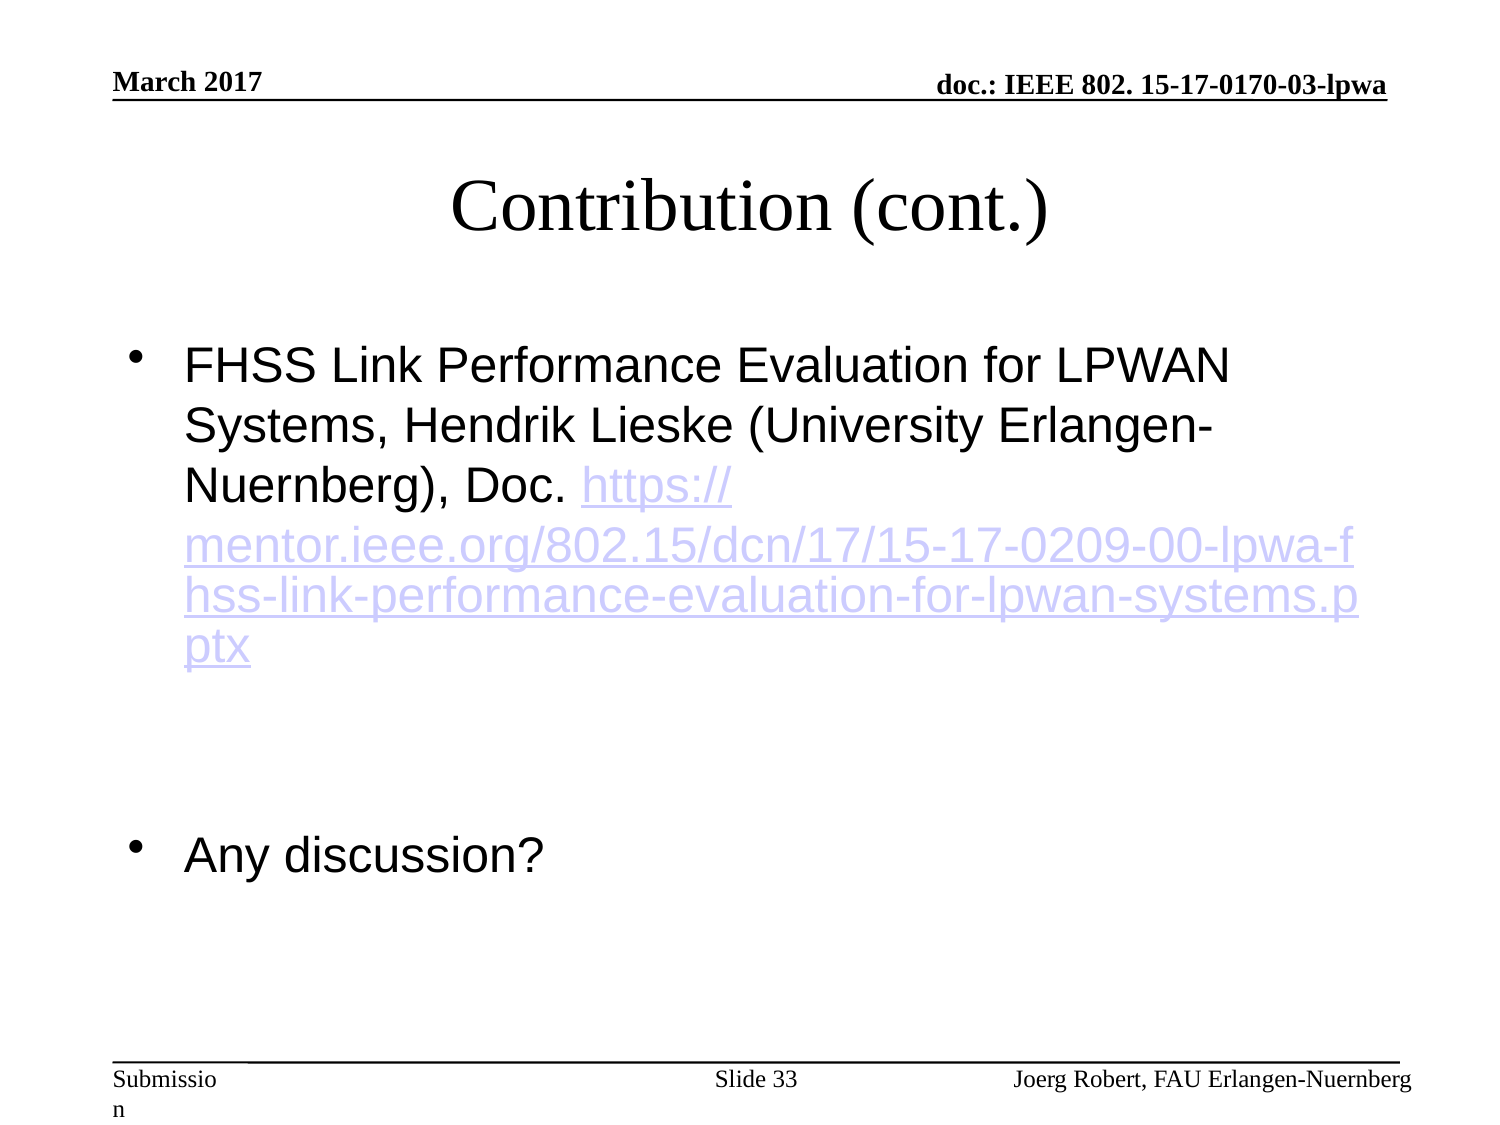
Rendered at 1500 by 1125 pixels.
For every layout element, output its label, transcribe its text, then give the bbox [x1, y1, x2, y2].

list FHSS Link Performance Evaluation for LPWAN Systems, Hendrik Lieske (University Erlangen-Nuernberg), Doc. https://mentor.ieee.org/802.15/dcn/17/15-17-0209-00-lpwa-fhss-link-performance-evaluation-for-lpwan-systems.pptx Any discussion? [112, 324, 1388, 1000]
footer Joerg Robert, FAU Erlangen-Nuernberg [900, 1062, 1413, 1093]
slide_number Slide 33 [712, 1062, 800, 1093]
title Contribution (cont.) [112, 112, 1388, 288]
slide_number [112, 62, 375, 98]
